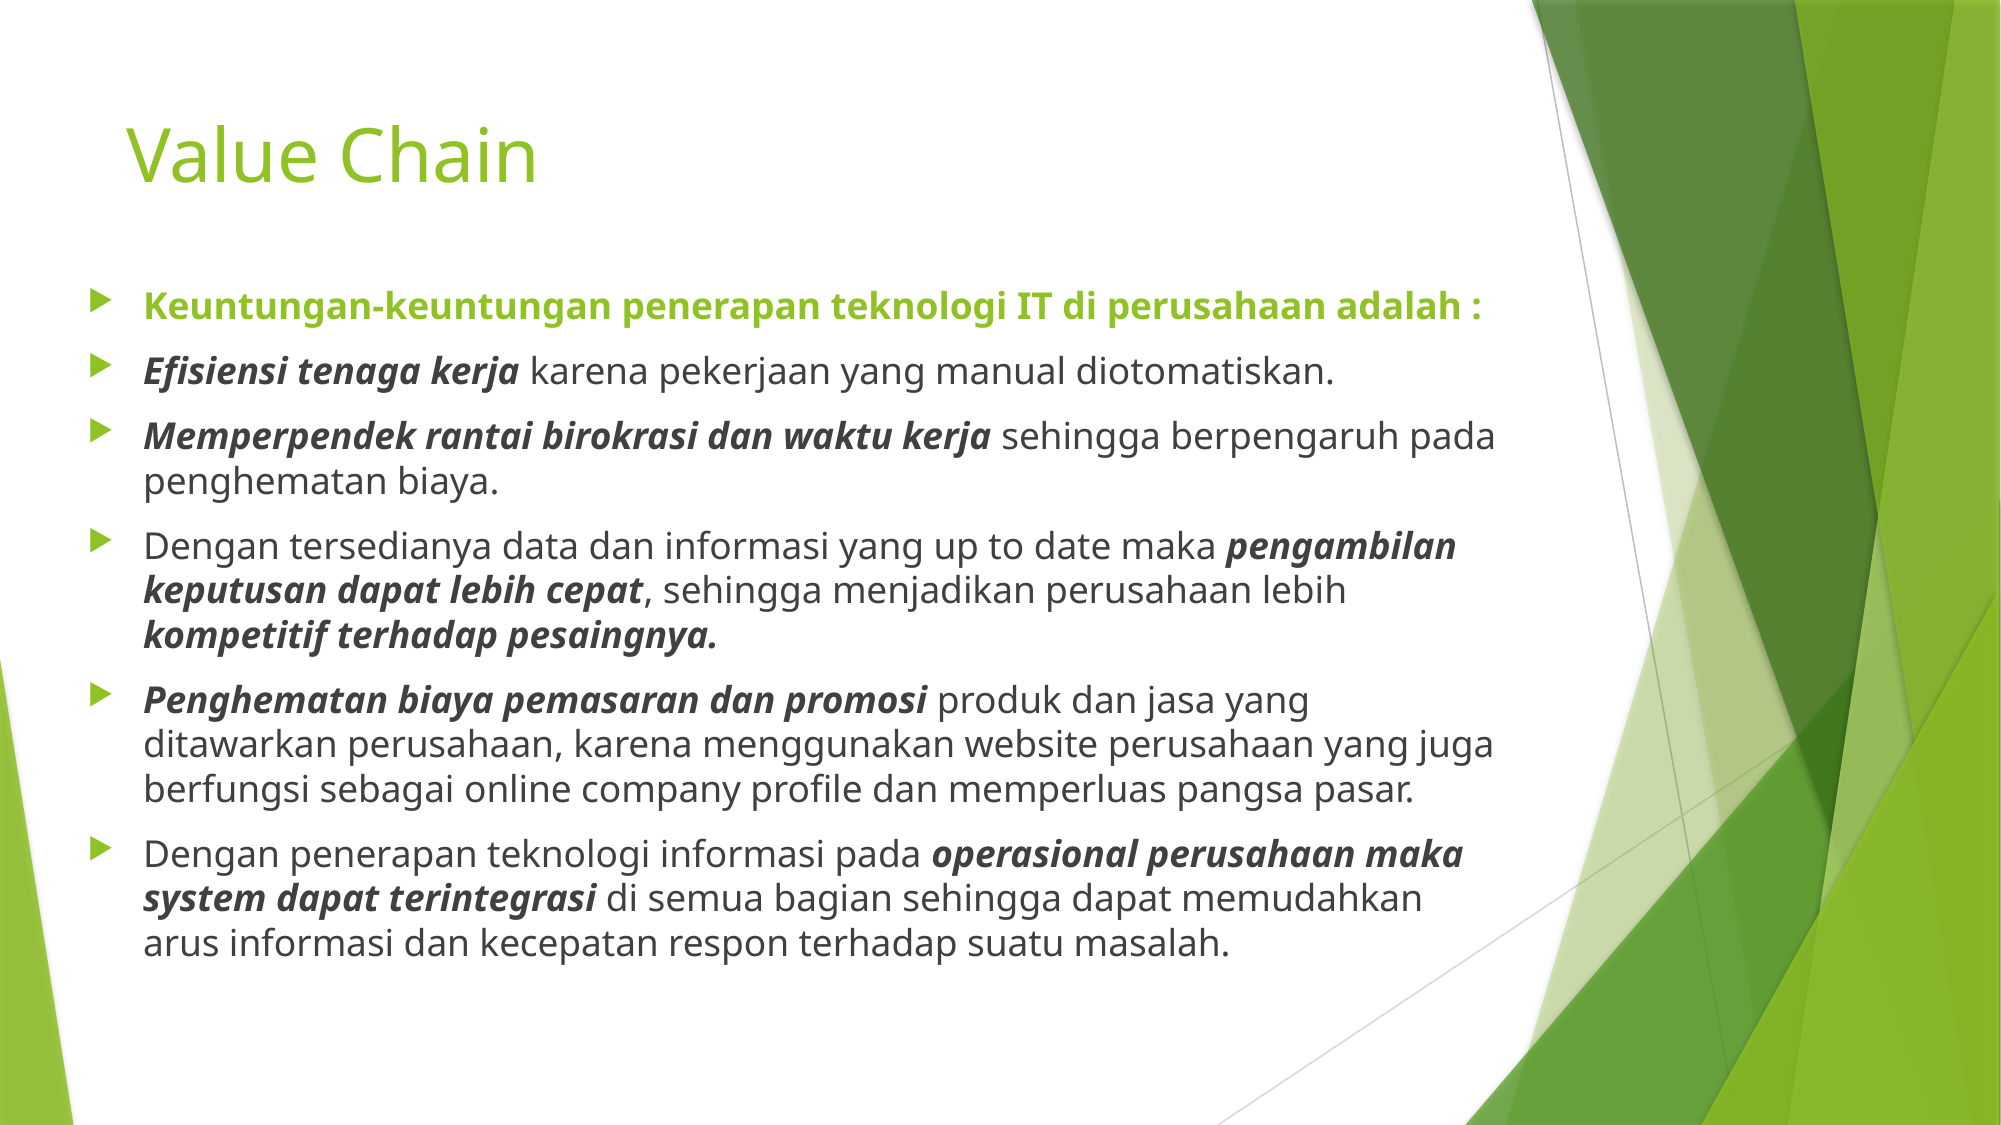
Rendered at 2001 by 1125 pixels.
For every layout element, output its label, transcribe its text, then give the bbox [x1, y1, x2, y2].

list Keuntungan-keuntungan penerapan teknologi IT di perusahaan adalah : Efisiensi tenaga kerja karena pekerjaan yang manual diotomatiskan. Memperpendek rantai birokrasi dan waktu kerja sehingga berpengaruh pada penghematan biaya. Dengan tersedianya data dan informasi yang up to date maka pengambilan keputusan dapat lebih cepat, sehingga menjadikan perusahaan lebih kompetitif terhadap pesaingnya. Penghematan biaya pemasaran dan promosi produk dan jasa yang ditawarkan perusahaan, karena menggunakan website perusahaan yang juga berfungsi sebagai online company profile dan memperluas pangsa pasar. Dengan penerapan teknologi informasi pada operasional perusahaan maka system dapat terintegrasi di semua bagian sehingga dapat memudahkan arus informasi dan kecepatan respon terhadap suatu masalah. [72, 275, 1522, 992]
title Value Chain [111, 99, 1522, 275]
